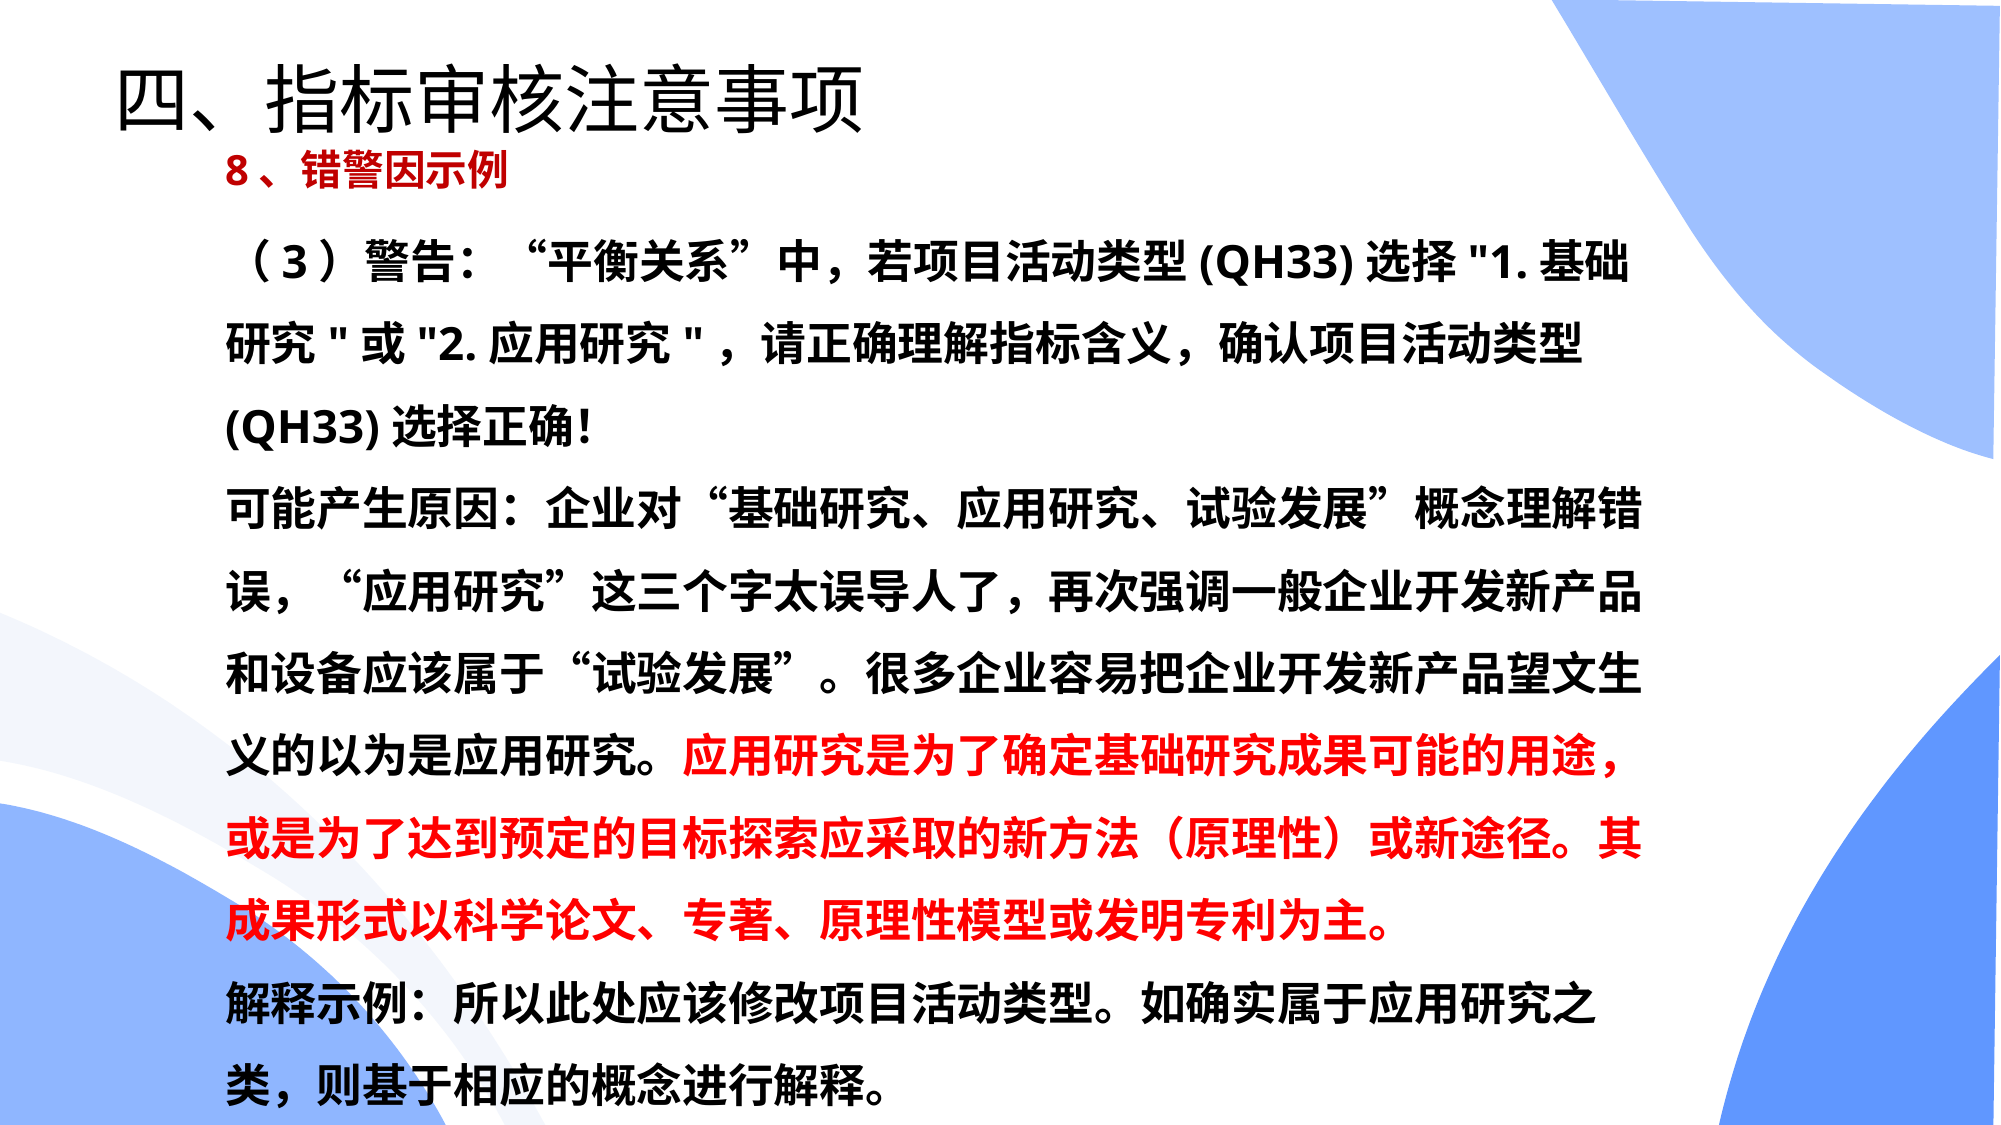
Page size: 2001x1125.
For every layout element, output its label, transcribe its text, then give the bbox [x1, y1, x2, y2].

subtitle （3）警告：“平衡关系”中，若项目活动类型(QH33)选择"1.基础研究"或"2.应用研究"，请正确理解指标含义，确认项目活动类型(QH33)选择正确！ 可能产生原因：企业对“基础研究、应用研究、试验发展”概念理解错误，“应用研究”这三个字太误导人了，再次强调一般企业开发新产品和设备应该属于“试验发展”。很多企业容易把企业开发新产品望文生义的以为是应用研究。应用研究是为了确定基础研究成果可能的用途，或是为了达到预定的目标探索应采取的新方法（原理性）或新途径。其成果形式以科学论文、专著、原理性模型或发明专利为主。 解释示例：所以此处应该修改项目活动类型。如确实属于应用研究之类，则基于相应的概念进行解释。 [225, 204, 1654, 1013]
text_box 四、指标审核注意事项 [112, 50, 867, 143]
title 8、错警因示例 [225, 144, 1234, 204]
